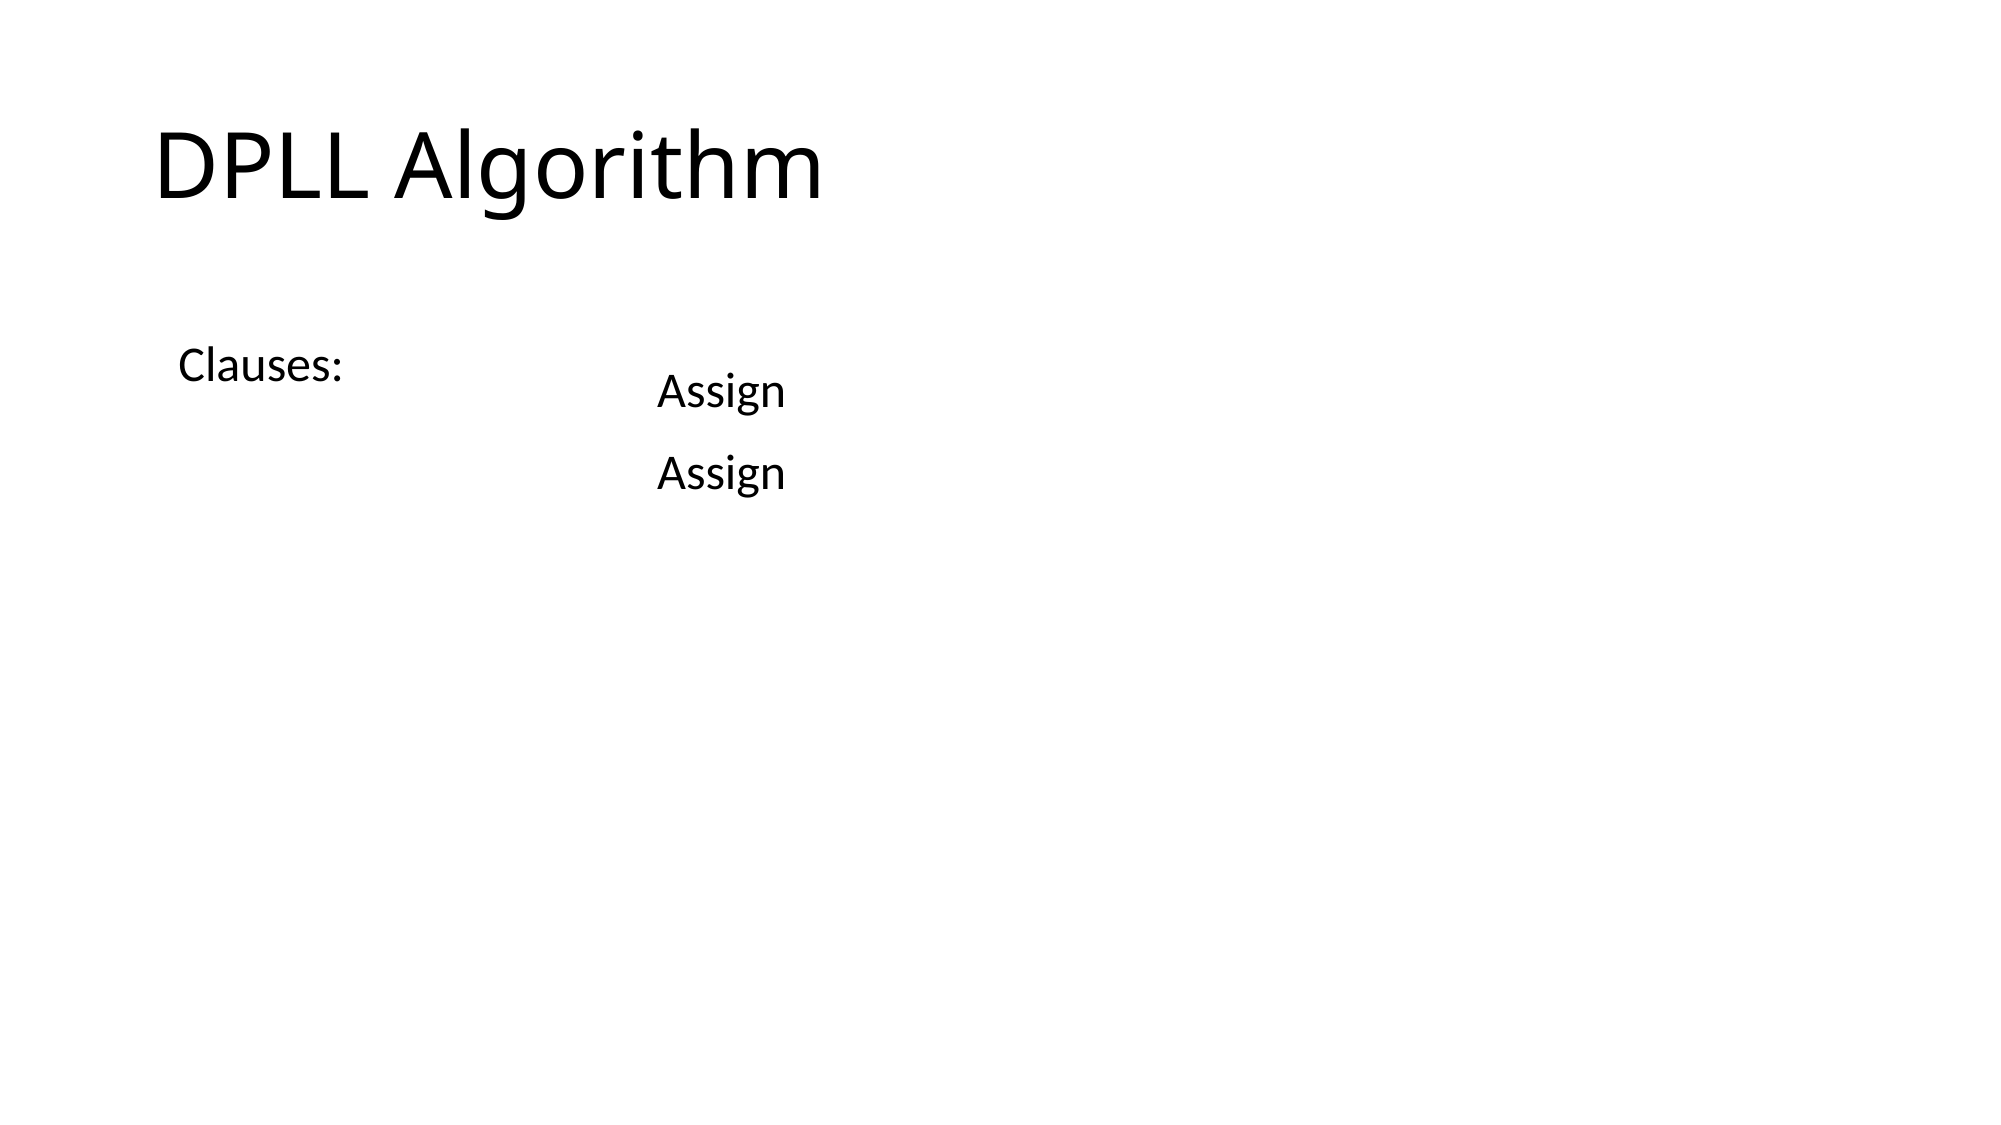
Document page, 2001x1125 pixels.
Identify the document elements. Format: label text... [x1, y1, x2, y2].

title DPLL Algorithm [137, 59, 1863, 278]
